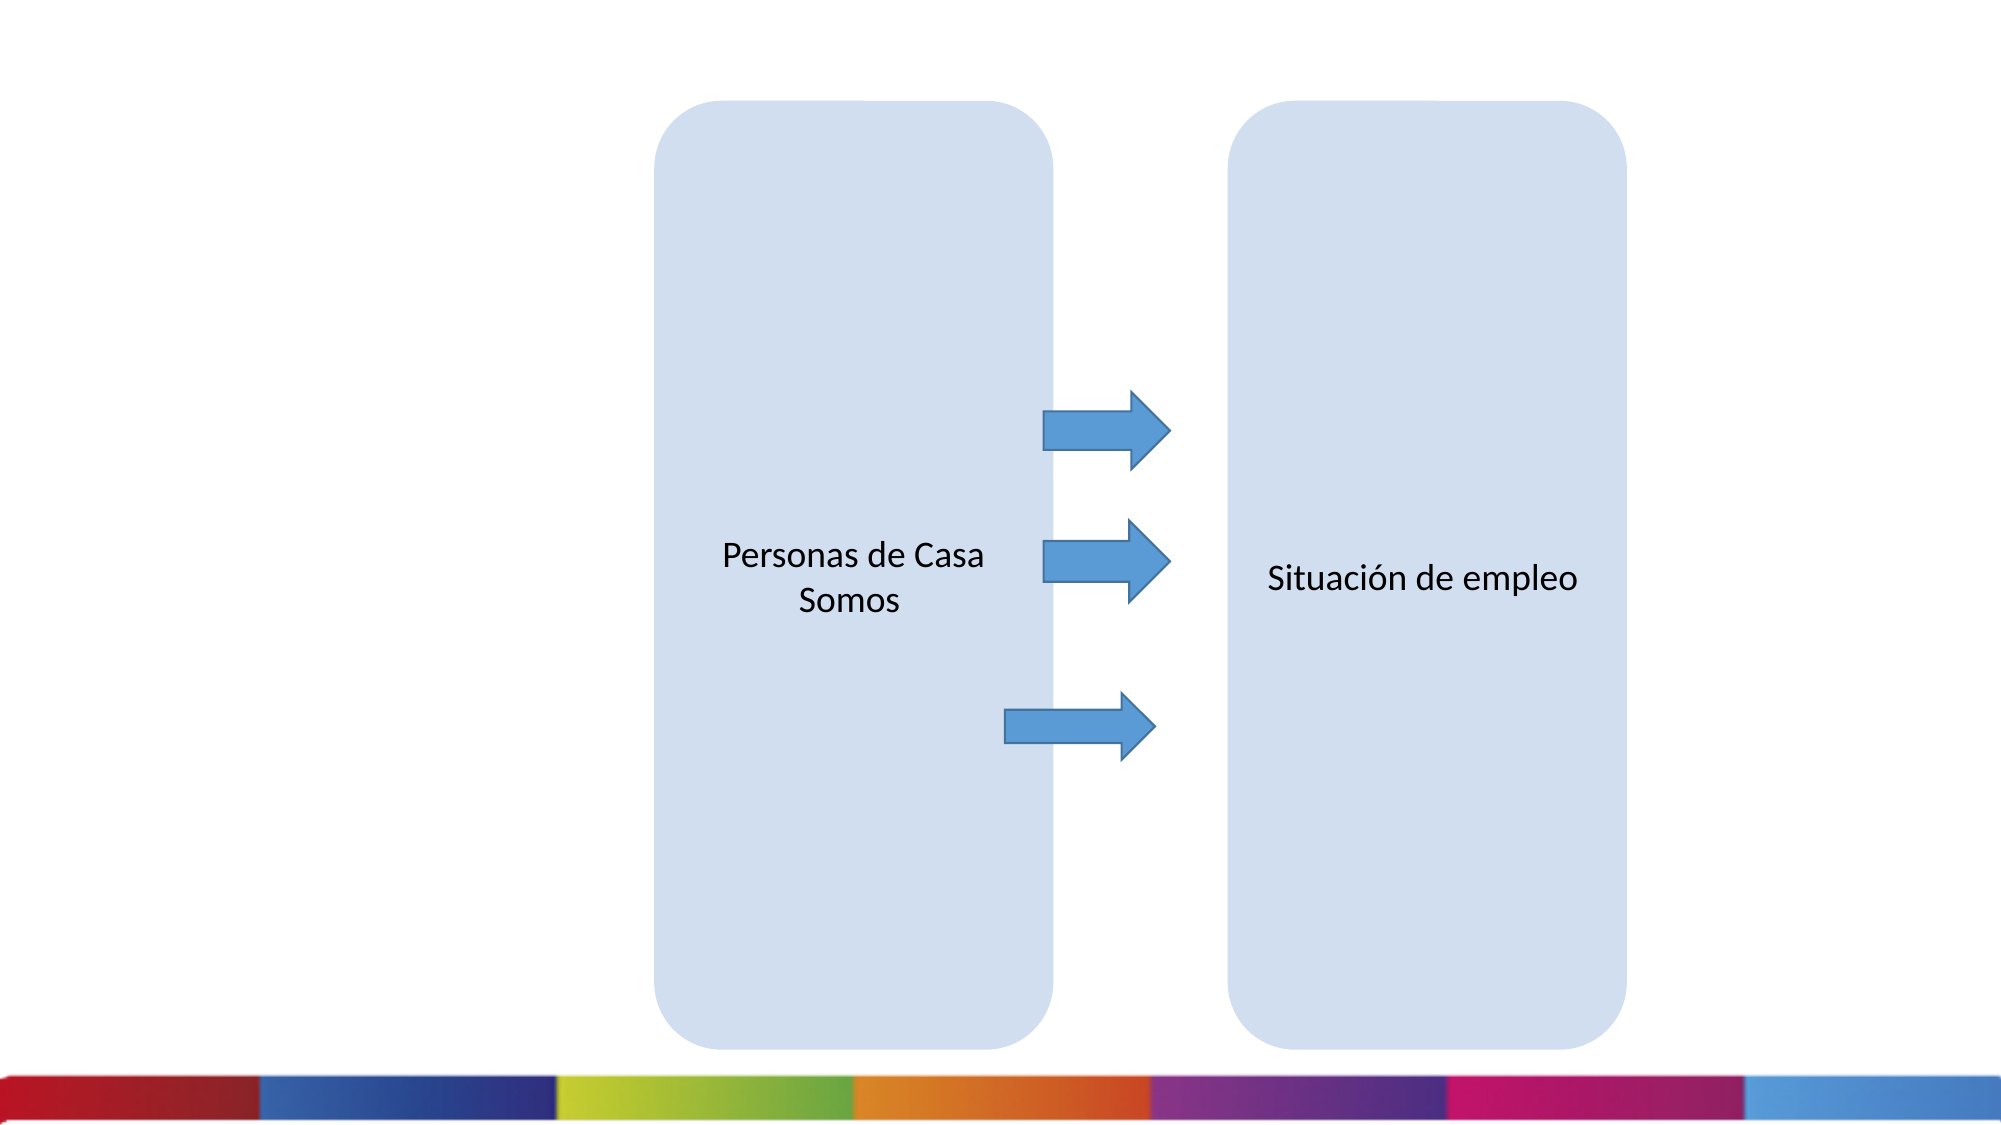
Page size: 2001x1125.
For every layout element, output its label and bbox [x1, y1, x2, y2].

picture [0, 1058, 2001, 1125]
list [432, 101, 1692, 1049]
